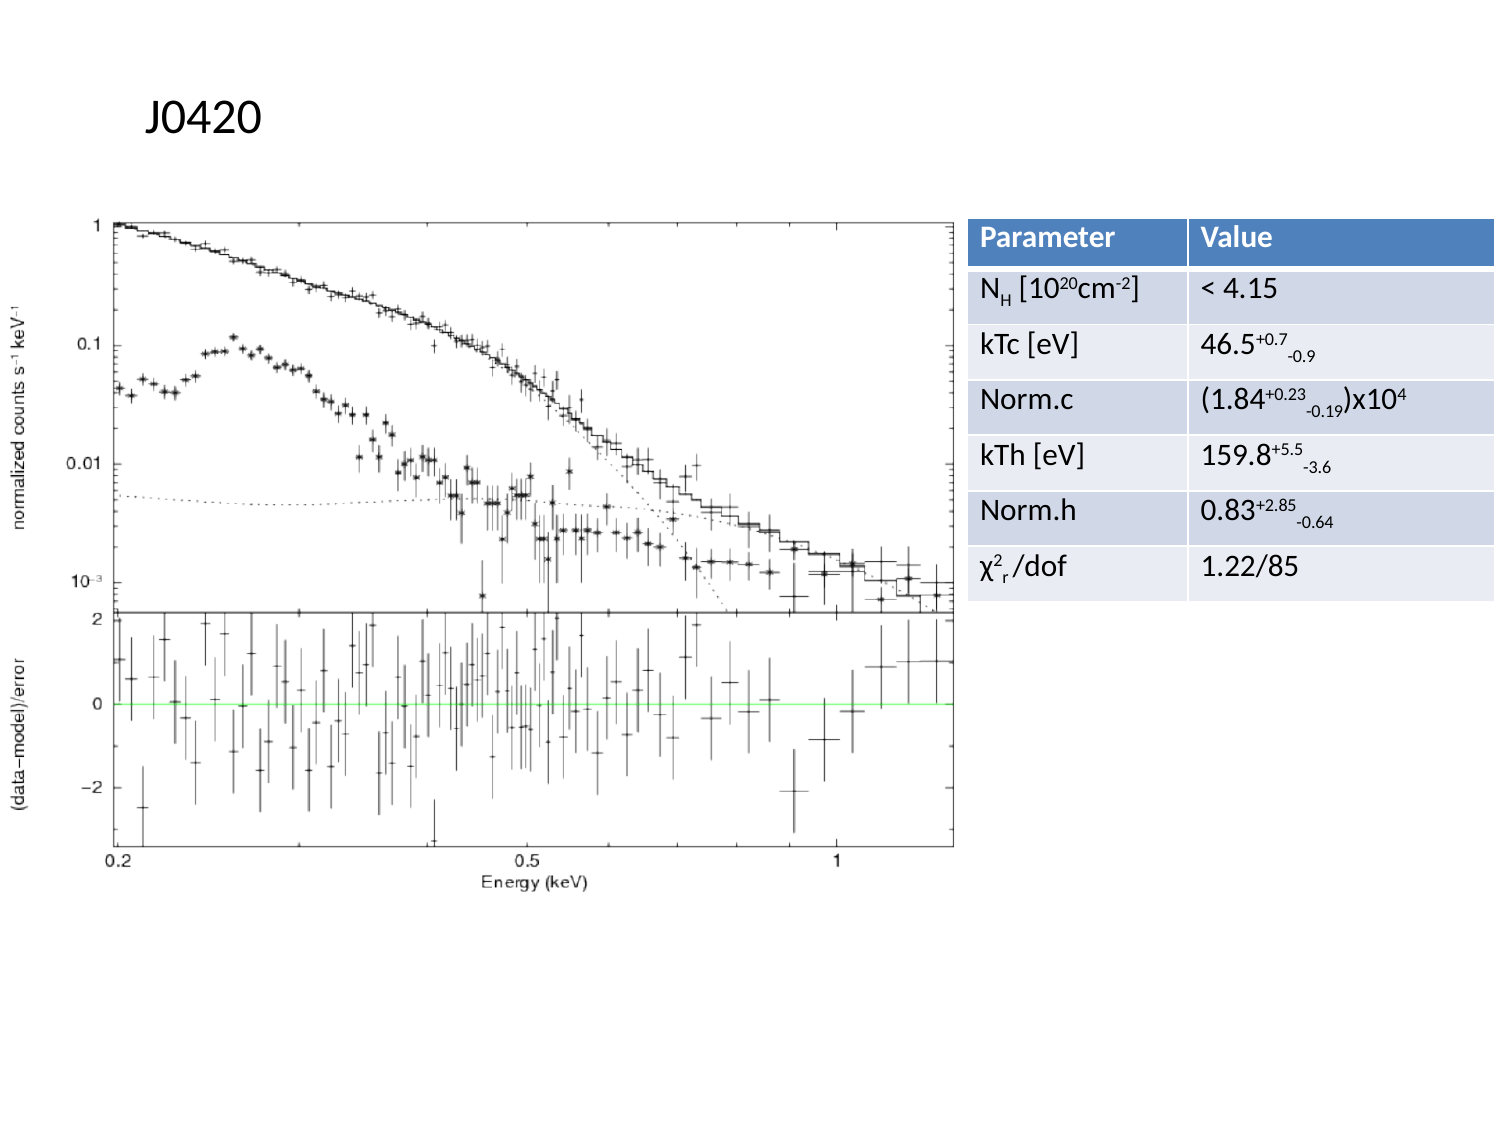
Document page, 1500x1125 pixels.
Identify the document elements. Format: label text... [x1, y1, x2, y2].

table_cell 1.22/85 [1189, 547, 1494, 601]
table_cell (1.84+0.23-0.19)x104 [1189, 381, 1494, 434]
table_header Value [1189, 219, 1494, 266]
table_cell 0.83+2.85-0.64 [1189, 492, 1494, 545]
table_header Parameter [968, 219, 1187, 266]
table_cell χ2r /dof [968, 547, 1187, 601]
table_cell kTh [eV] [968, 436, 1187, 490]
table_cell Norm.c [968, 381, 1187, 434]
table_cell NH [1020cm-2] [968, 272, 1187, 324]
table_cell 46.5+0.7-0.9 [1189, 325, 1494, 379]
table_cell < 4.15 [1189, 272, 1494, 324]
picture [0, 51, 954, 1048]
table_cell 159.8+5.5-3.6 [1189, 436, 1494, 490]
table_cell Norm.h [968, 492, 1187, 545]
table_cell kTc [eV] [968, 325, 1187, 379]
